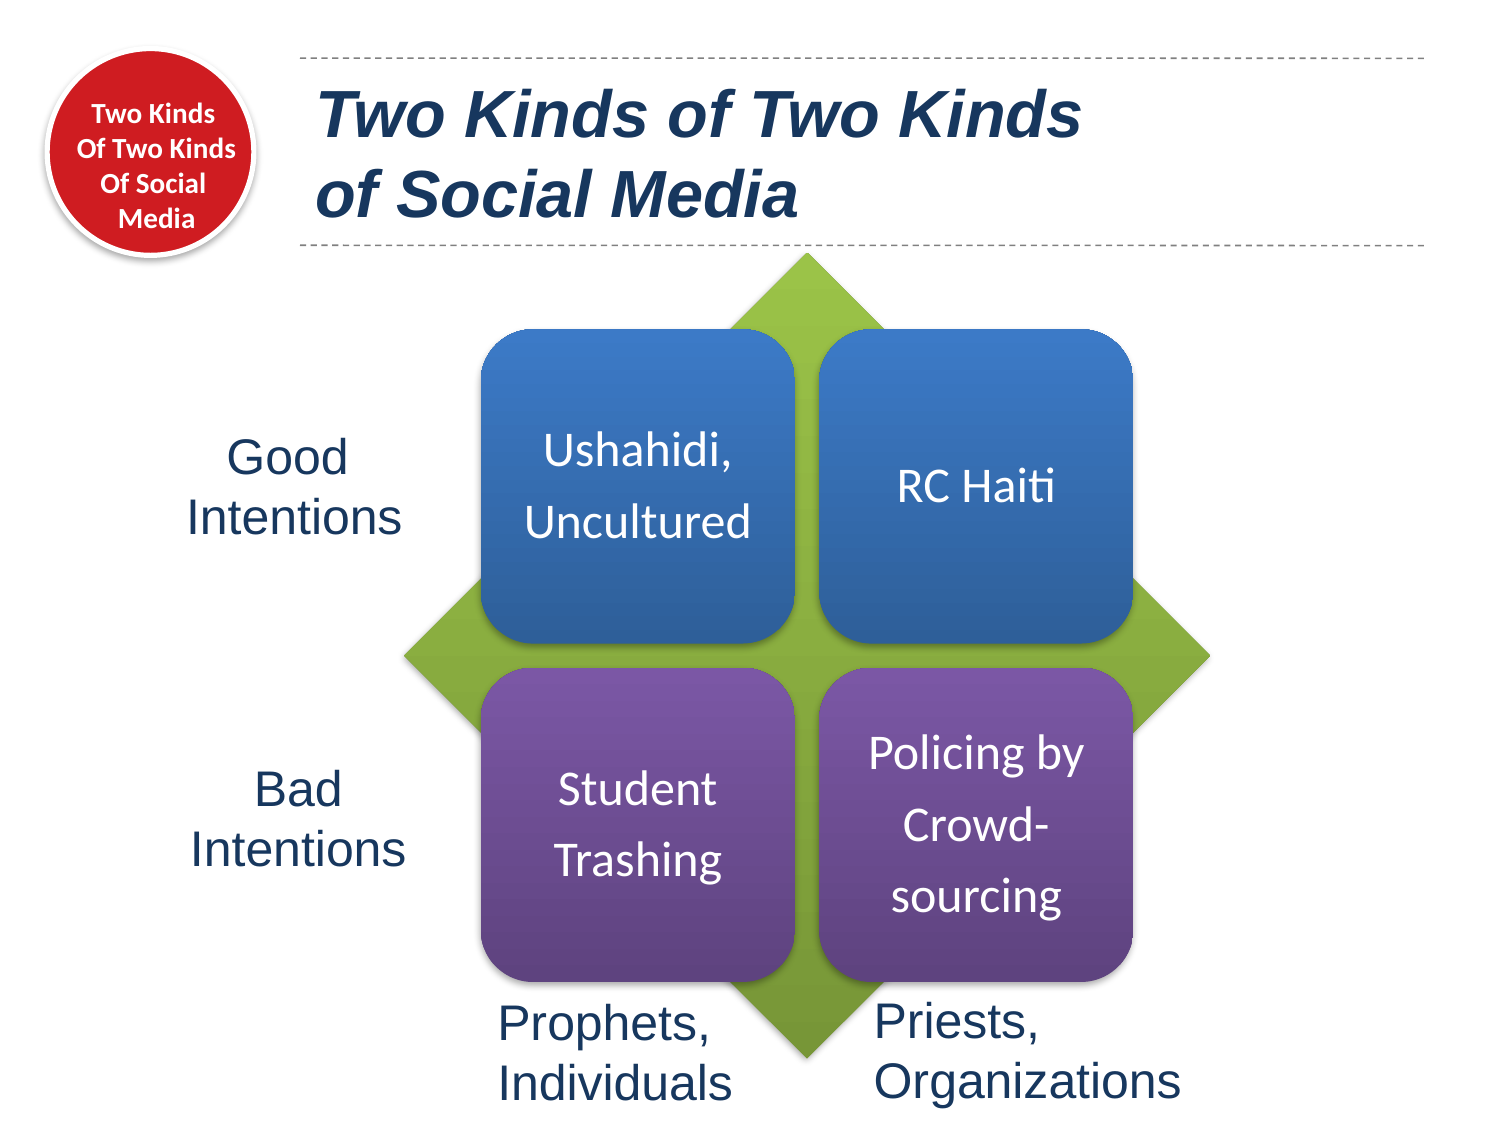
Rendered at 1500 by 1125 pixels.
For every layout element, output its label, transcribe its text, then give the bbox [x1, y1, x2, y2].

text_box Prophets, Individuals [482, 1067, 748, 1118]
text_box Good Intentions [171, 416, 244, 552]
title Two Kinds of Two Kinds of Social Media [299, 57, 1426, 246]
text_box Priests, Organizations [858, 1067, 1197, 1117]
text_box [249, 252, 1365, 1059]
text_box Bad Intentions [175, 748, 244, 884]
